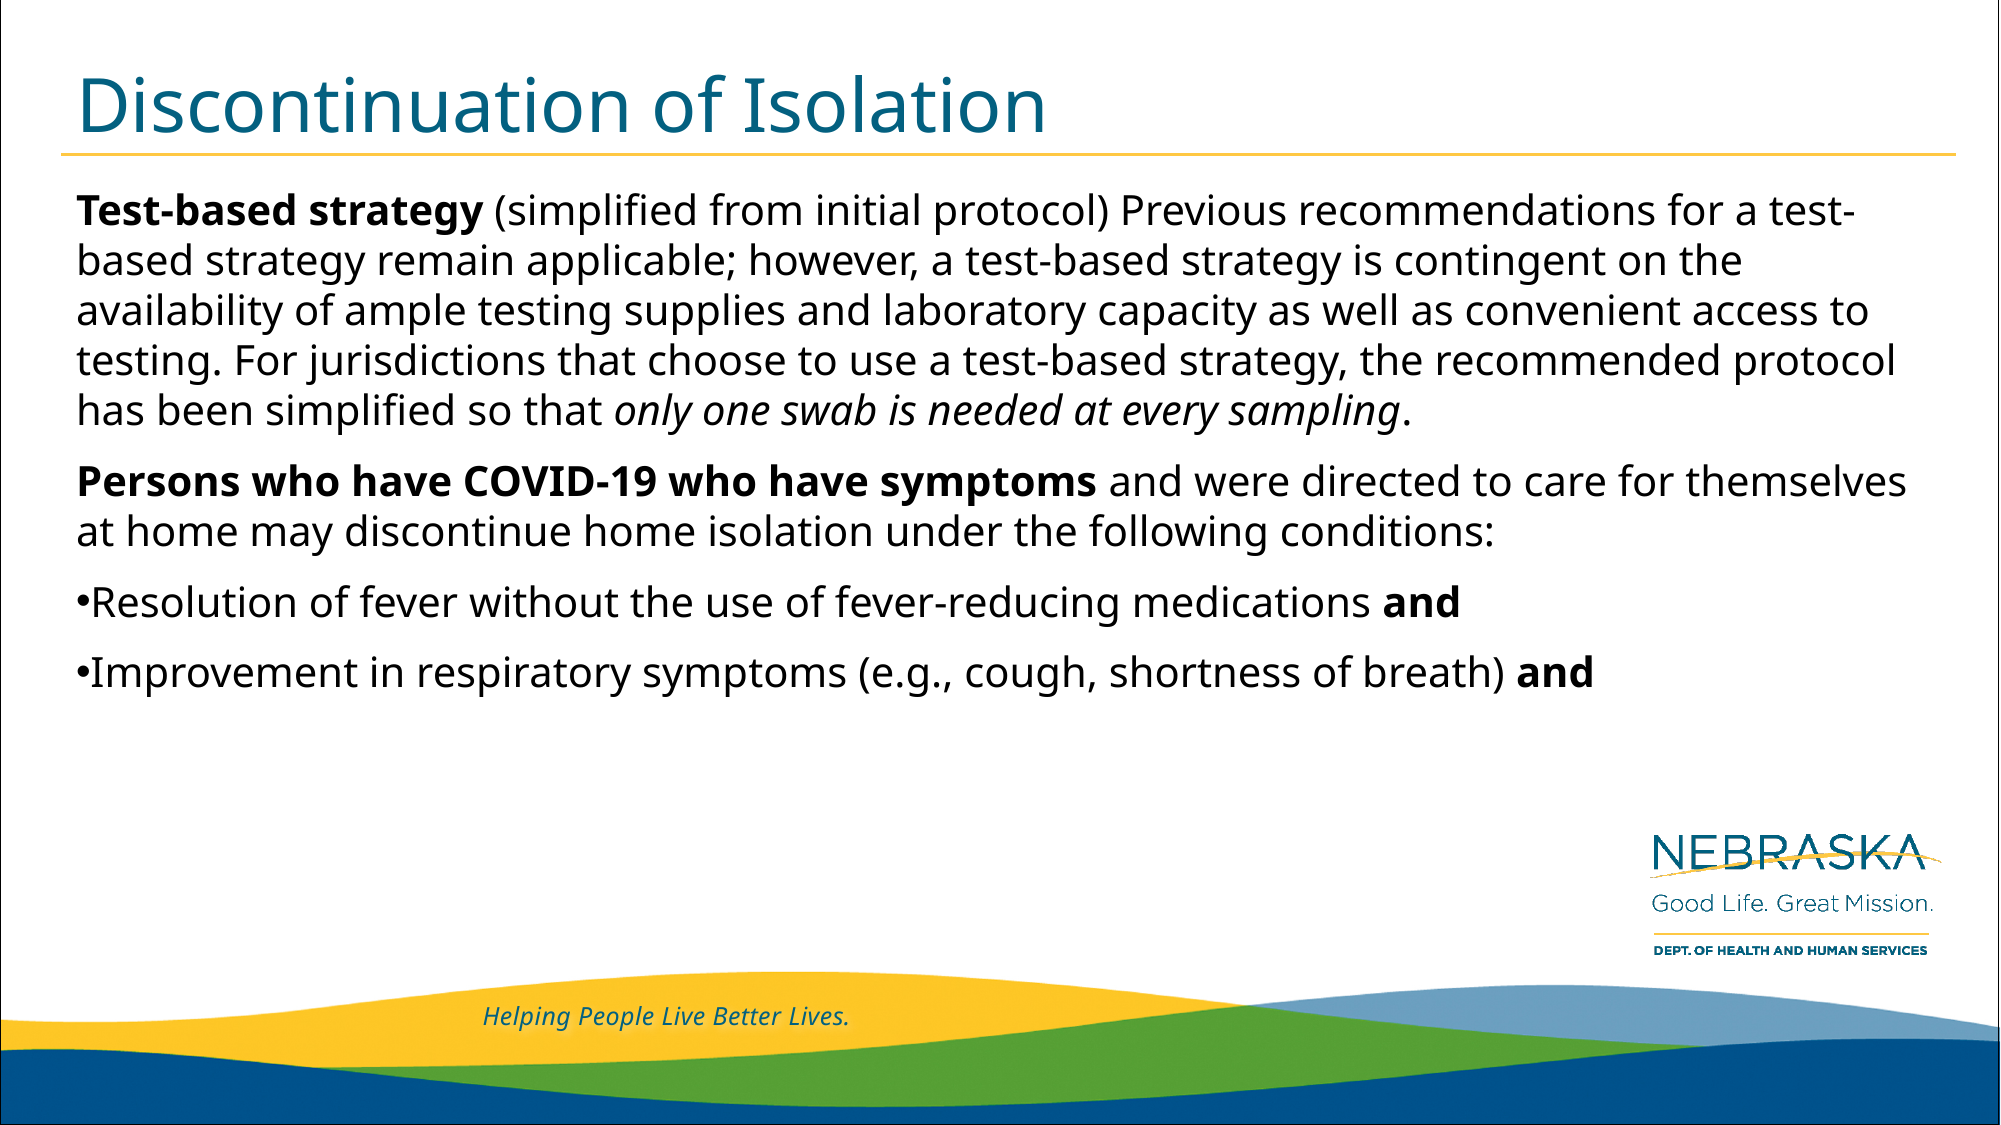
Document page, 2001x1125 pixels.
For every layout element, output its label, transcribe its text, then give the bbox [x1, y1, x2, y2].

title Discontinuation of Isolation [61, 59, 1957, 175]
picture [1, 0, 1998, 1124]
list Test-based strategy (simplified from initial protocol) Previous recommendations for a test-based strategy remain applicable; however, a test-based strategy is contingent on the availability of ample testing supplies and laboratory capacity as well as convenient access to testing. For jurisdictions that choose to use a test-based strategy, the recommended protocol has been simplified so that only one swab is needed at every sampling. Persons who have COVID-19 who have symptoms and were directed to care for themselves at home may discontinue home isolation under the following conditions: Resolution of fever without the use of fever-reducing medications and Improvement in respiratory symptoms (e.g., cough, shortness of breath) and [61, 176, 1957, 1007]
